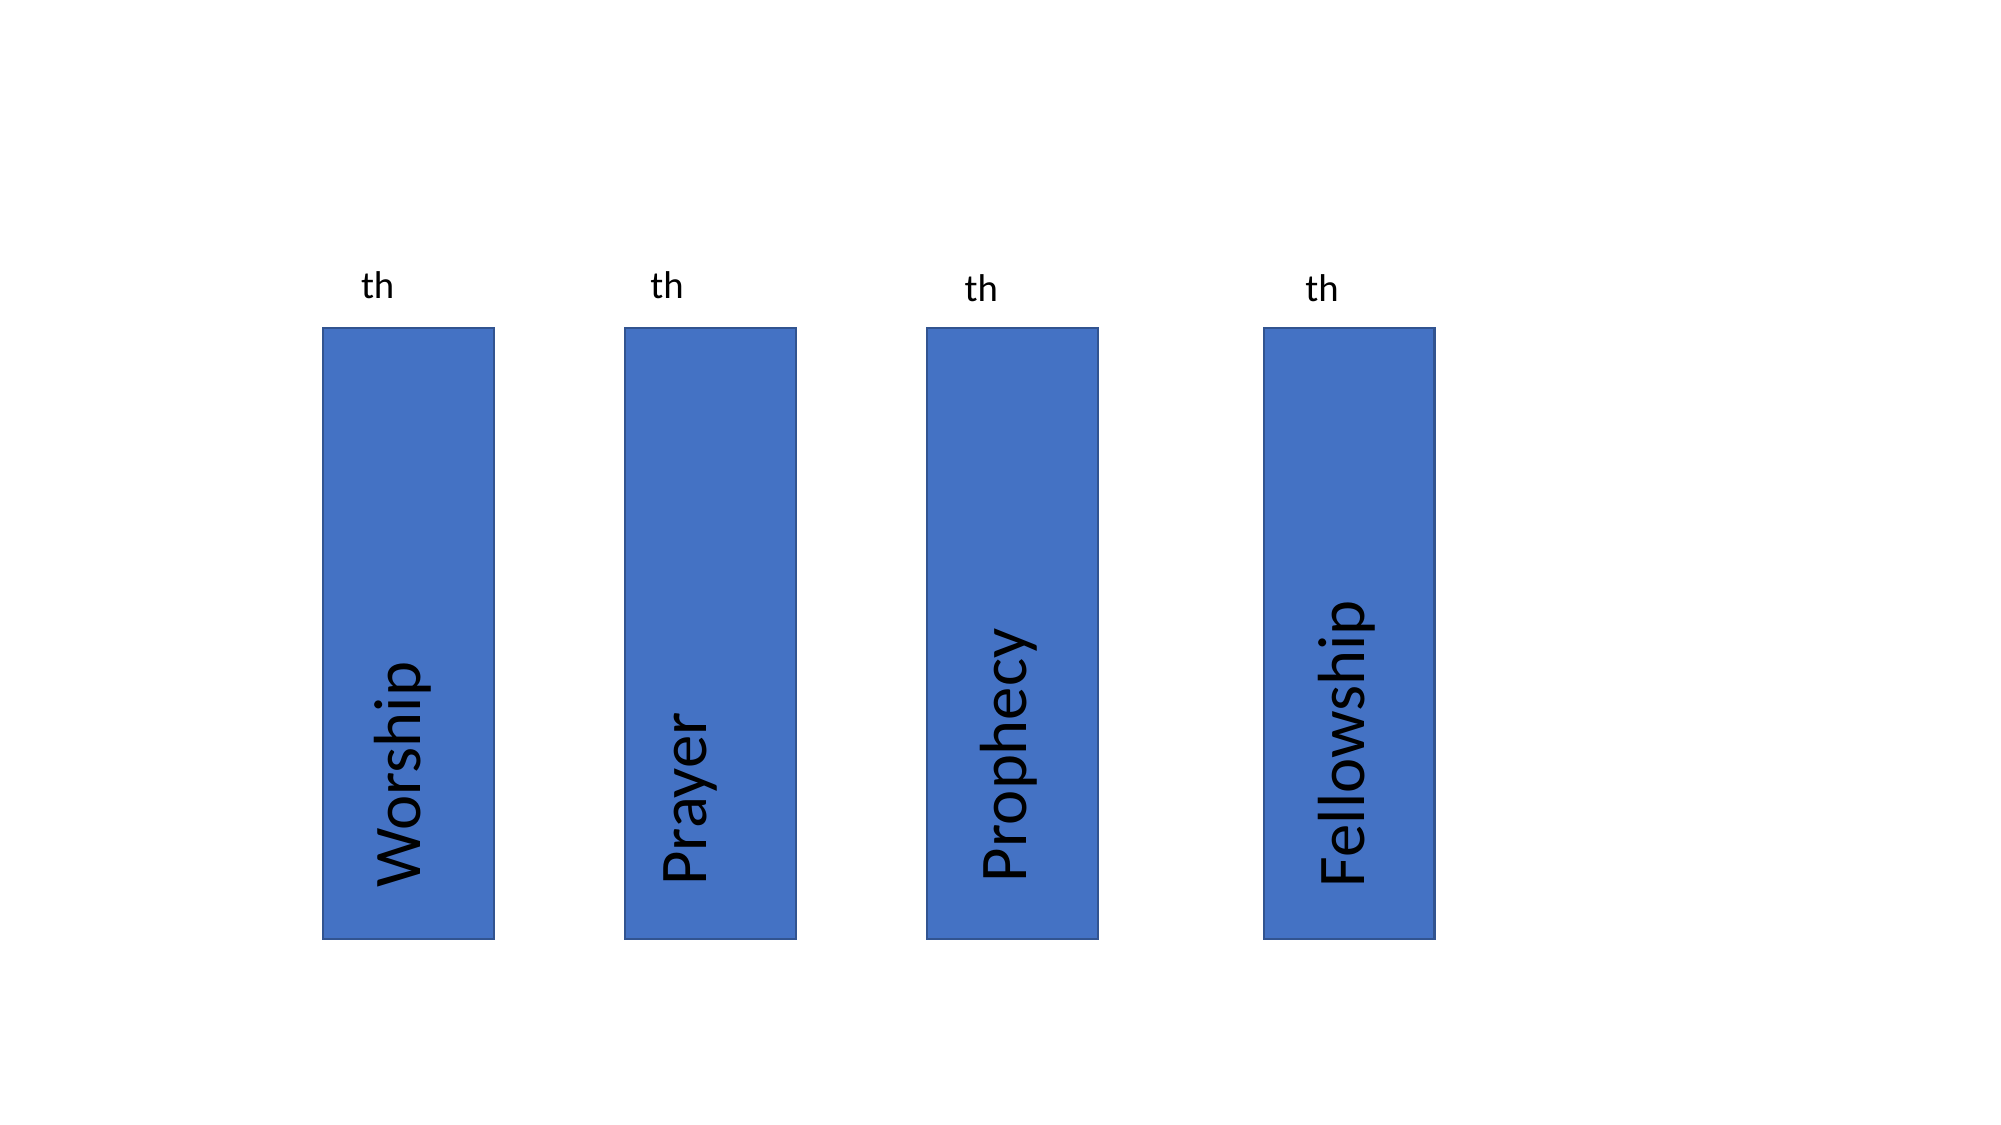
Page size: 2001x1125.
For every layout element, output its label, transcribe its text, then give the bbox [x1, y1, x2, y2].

text_box Prophecy [951, 394, 1047, 897]
text_box [926, 327, 1099, 940]
text_box [1263, 327, 1436, 940]
text_box Fellowship [1290, 399, 1386, 902]
text_box [322, 327, 495, 940]
text_box Worship [346, 399, 441, 902]
text_box Prayer [631, 397, 727, 901]
text_box th [1290, 247, 1435, 388]
text_box th [949, 247, 1098, 388]
text_box th [635, 244, 796, 385]
text_box [624, 327, 797, 940]
text_box th [346, 244, 464, 385]
